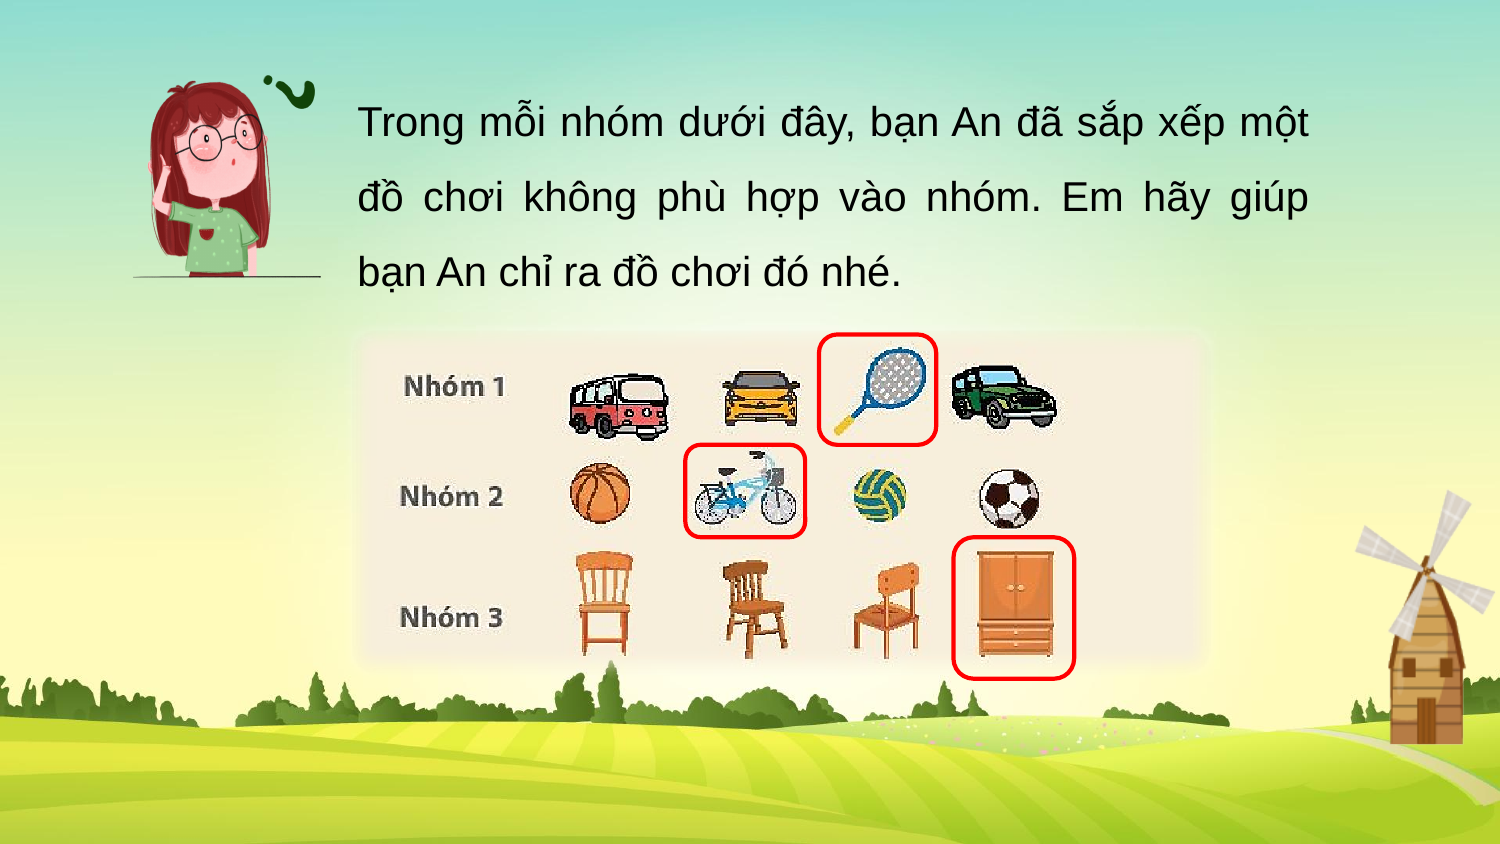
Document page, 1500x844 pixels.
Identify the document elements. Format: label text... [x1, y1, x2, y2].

picture [0, 0, 1500, 844]
text_box Trong mỗi nhóm dưới đây, bạn An đã sắp xếp một đồ chơi không phù hợp vào nhóm. Em hãy giúp bạn An chỉ ra đồ chơi đó nhé. [366, 62, 1325, 303]
